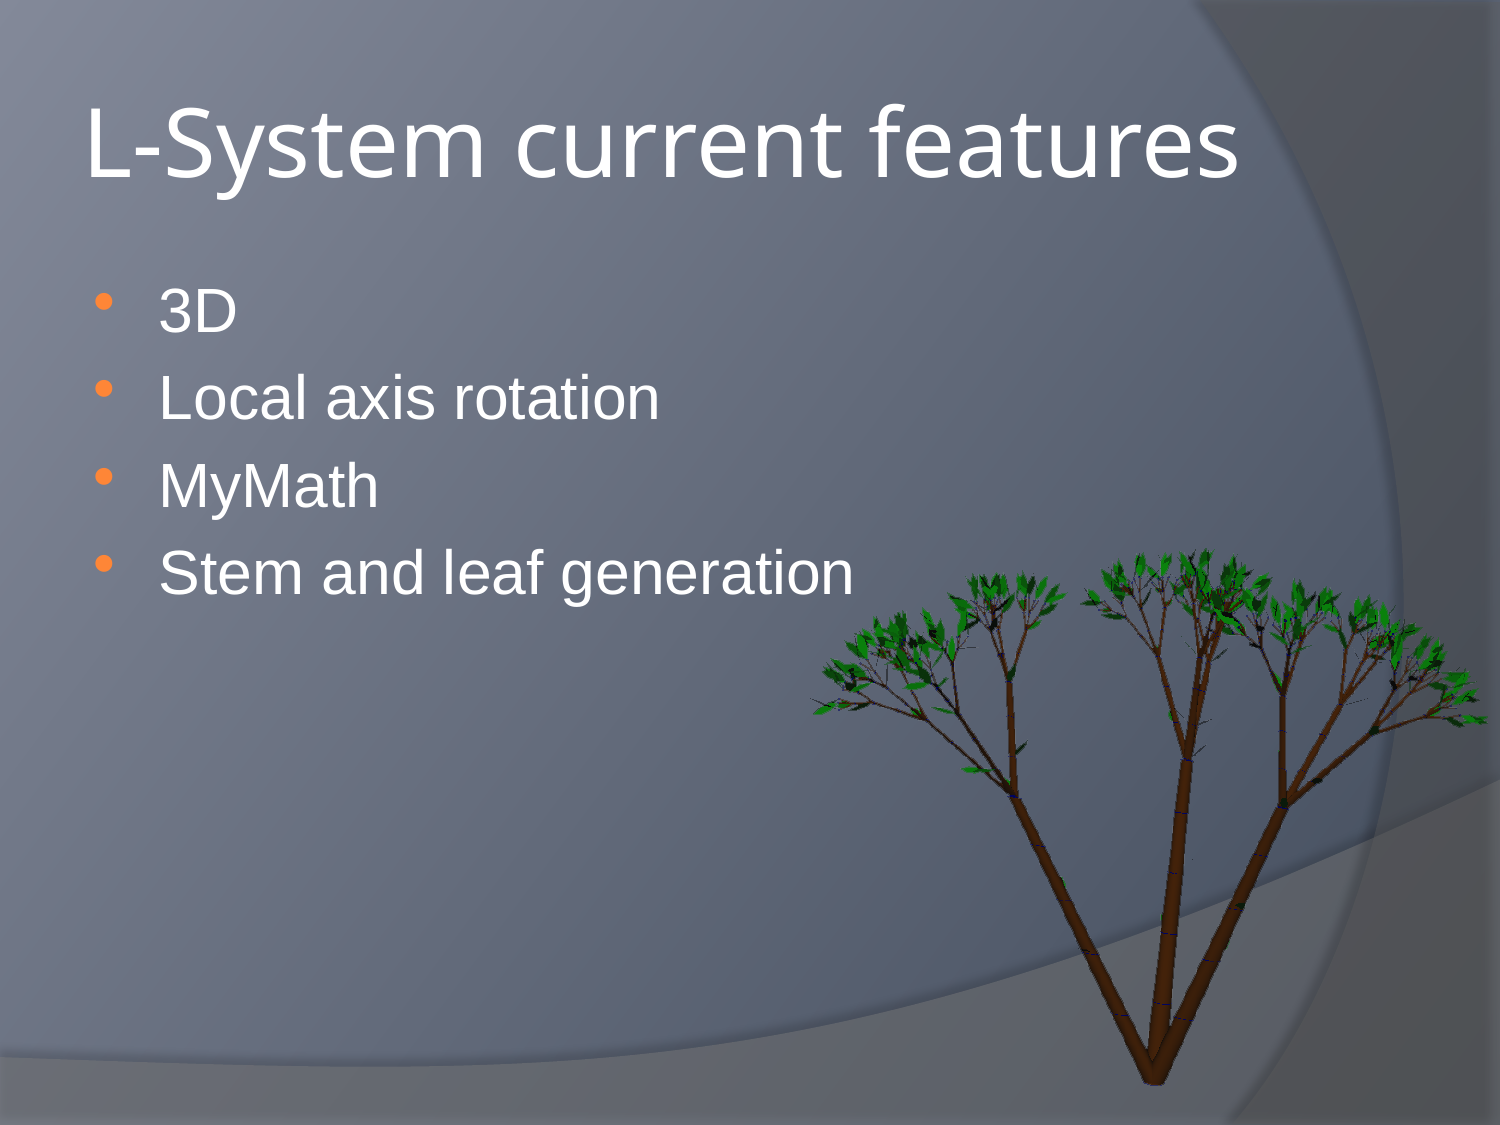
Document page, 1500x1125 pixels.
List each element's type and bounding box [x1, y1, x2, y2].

title [75, 45, 1388, 233]
list [75, 262, 1300, 1005]
picture [796, 526, 1500, 1095]
